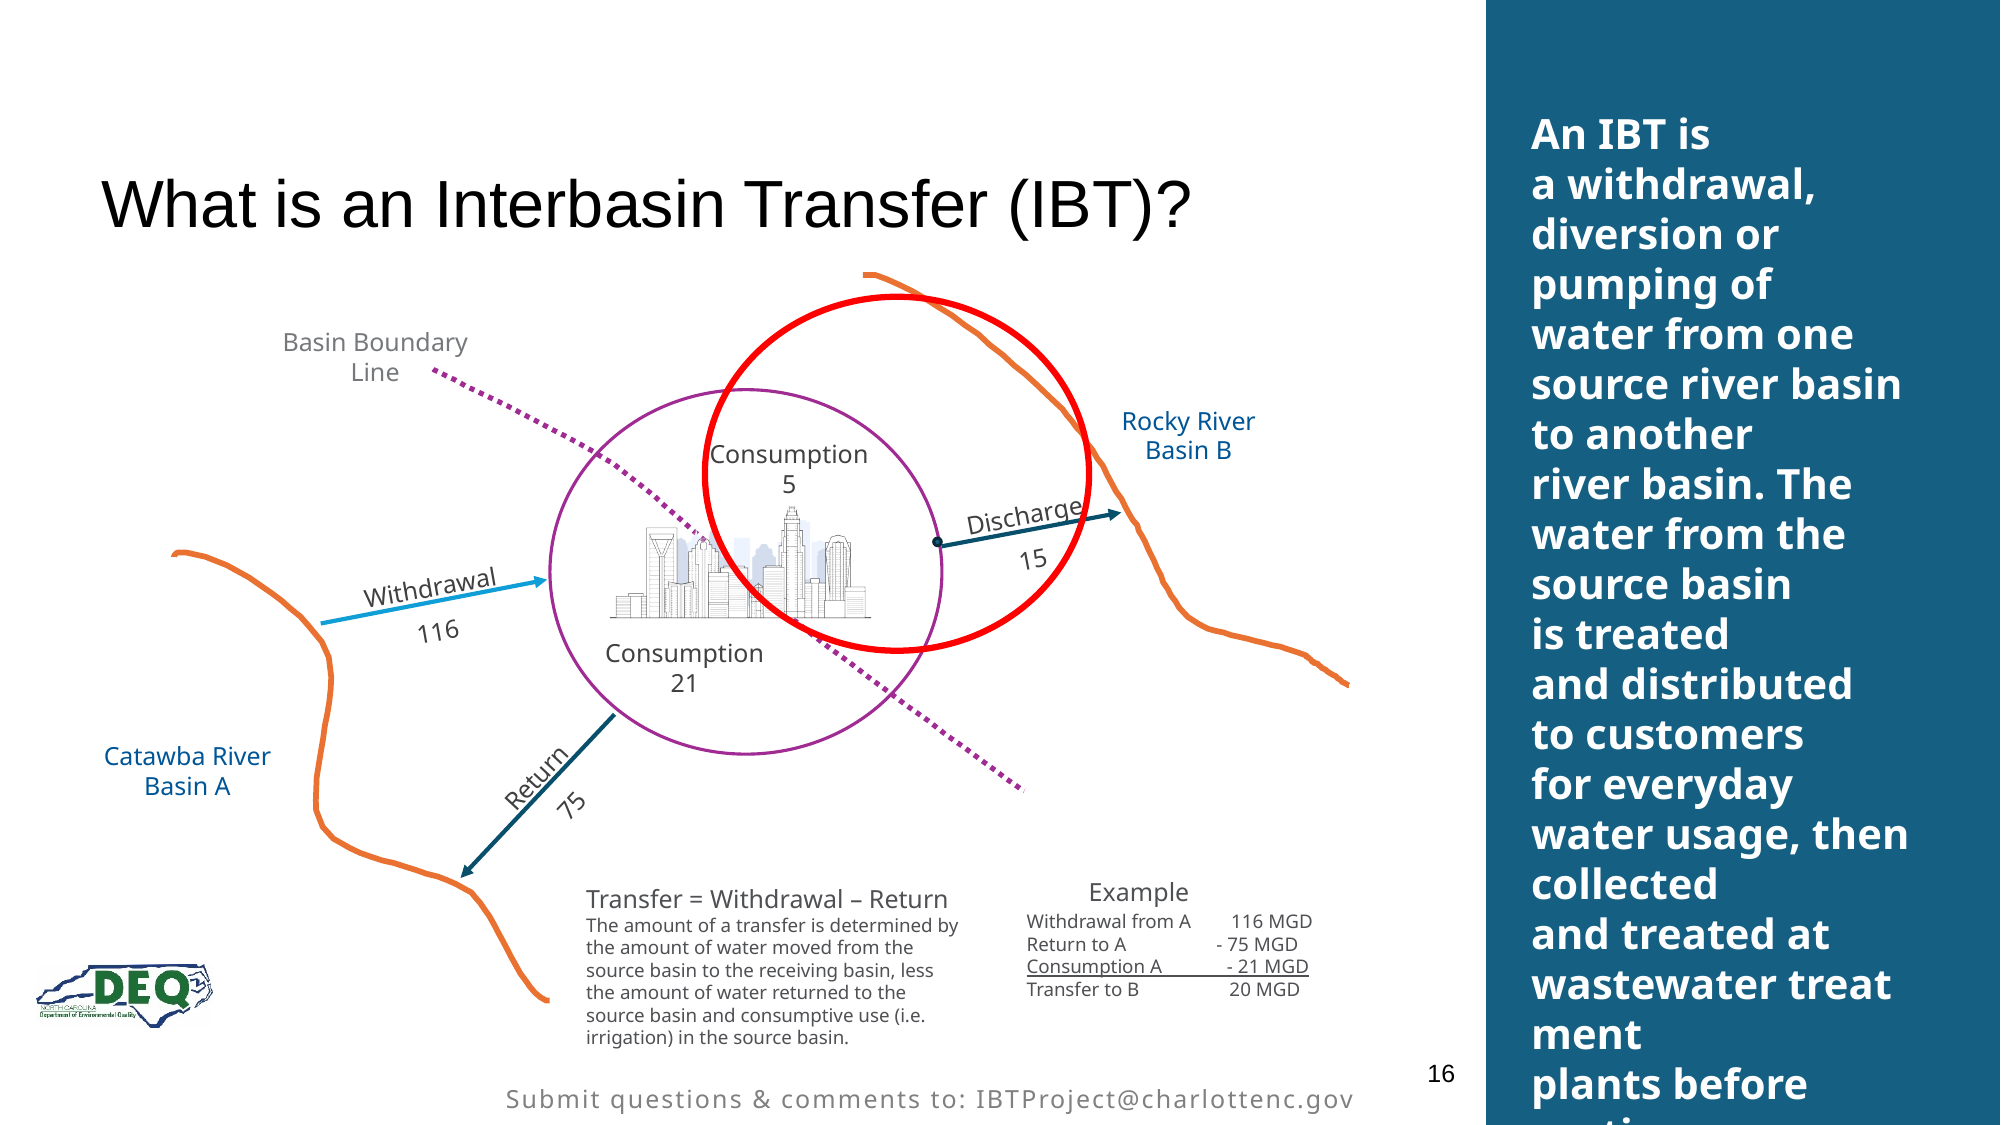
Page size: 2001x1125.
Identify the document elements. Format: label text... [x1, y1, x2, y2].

picture [36, 964, 213, 1028]
slide_number 16 [1412, 1042, 1486, 1075]
picture [609, 506, 872, 621]
text_box Submit questions & comments to: IBTProject@charlottenc.gov [490, 1075, 1871, 1125]
text_box Transfer = Withdrawal – Return The amount of a transfer is determined by the amount of water moved from the source basin to the receiving basin, less the amount of water returned to the source basin and consumptive use (i.e. irrigation) in the source basin. [571, 1002, 975, 1056]
text_box An IBT is a withdrawal, diversion or pumping of water from one source river basin to another river basin. The water from the source basin is treated and distributed to customers for everyday water usage, then collected and treated at wastewater treatment plants before portions are discharged to the receiving basin, resulting in the interbasin transfer. [1486, 0, 2000, 1125]
title What is an Interbasin Transfer (IBT)? [85, 75, 1486, 250]
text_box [85, 274, 1350, 1002]
